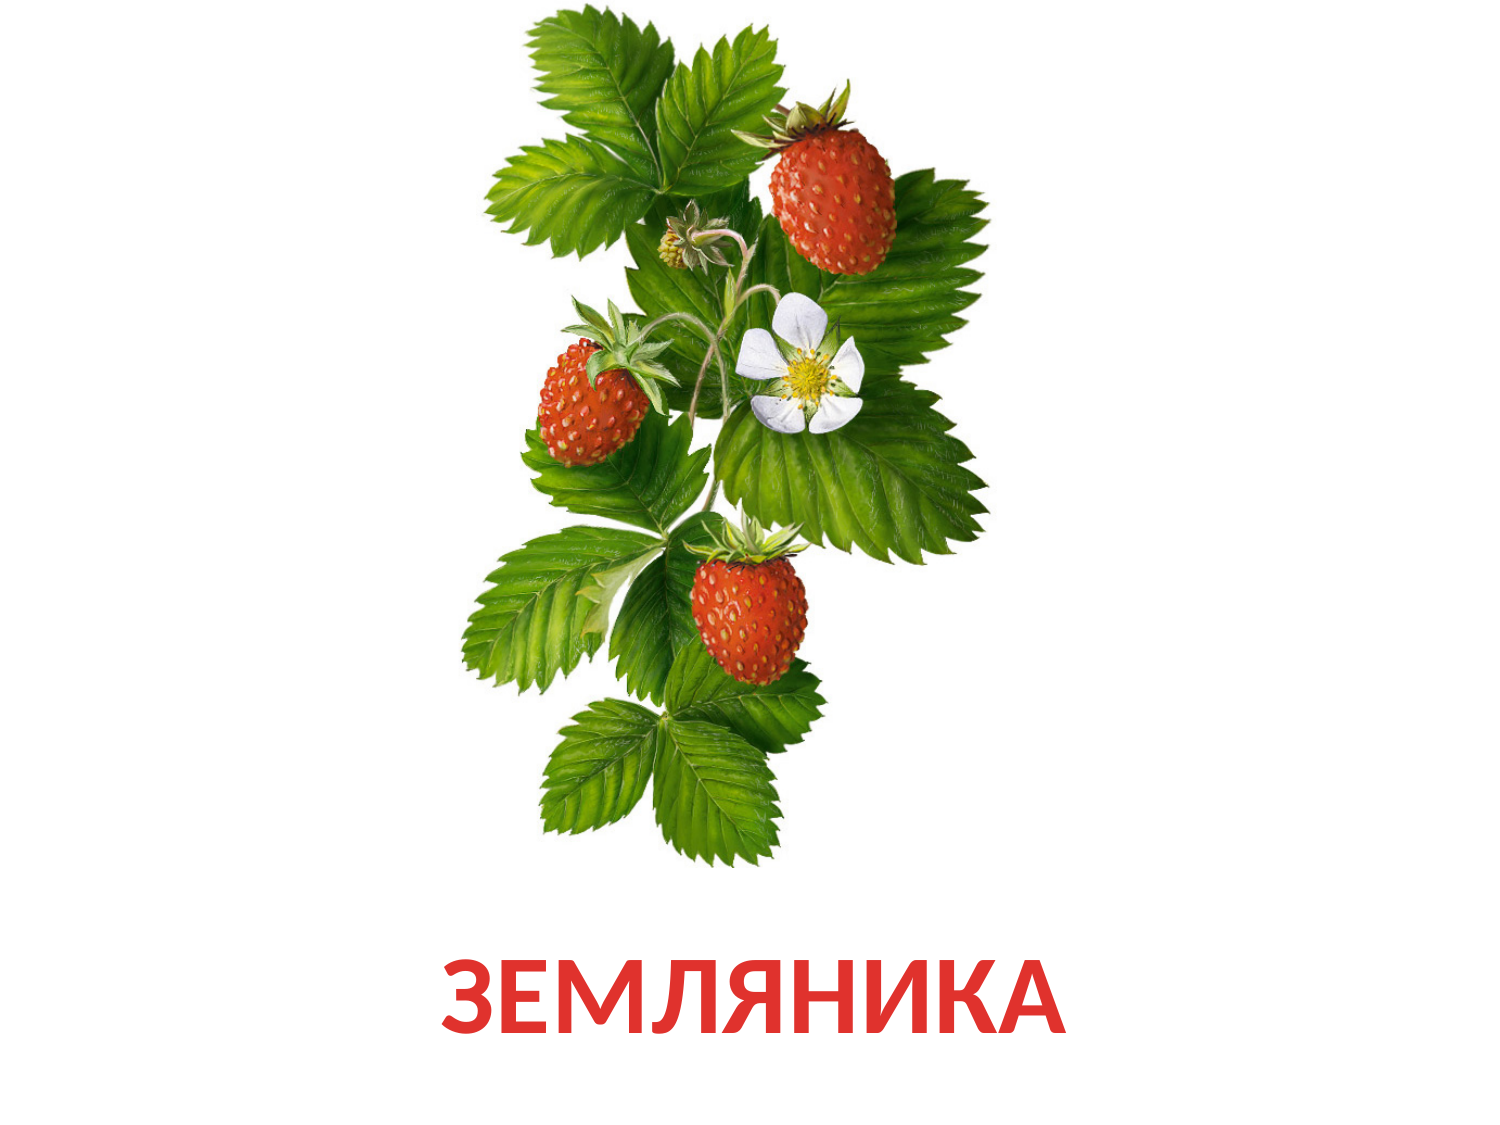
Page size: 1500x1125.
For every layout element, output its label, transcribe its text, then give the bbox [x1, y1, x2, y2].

text_box ЗЕМЛЯНИКА [425, 913, 1083, 1064]
picture [398, 0, 1050, 868]
